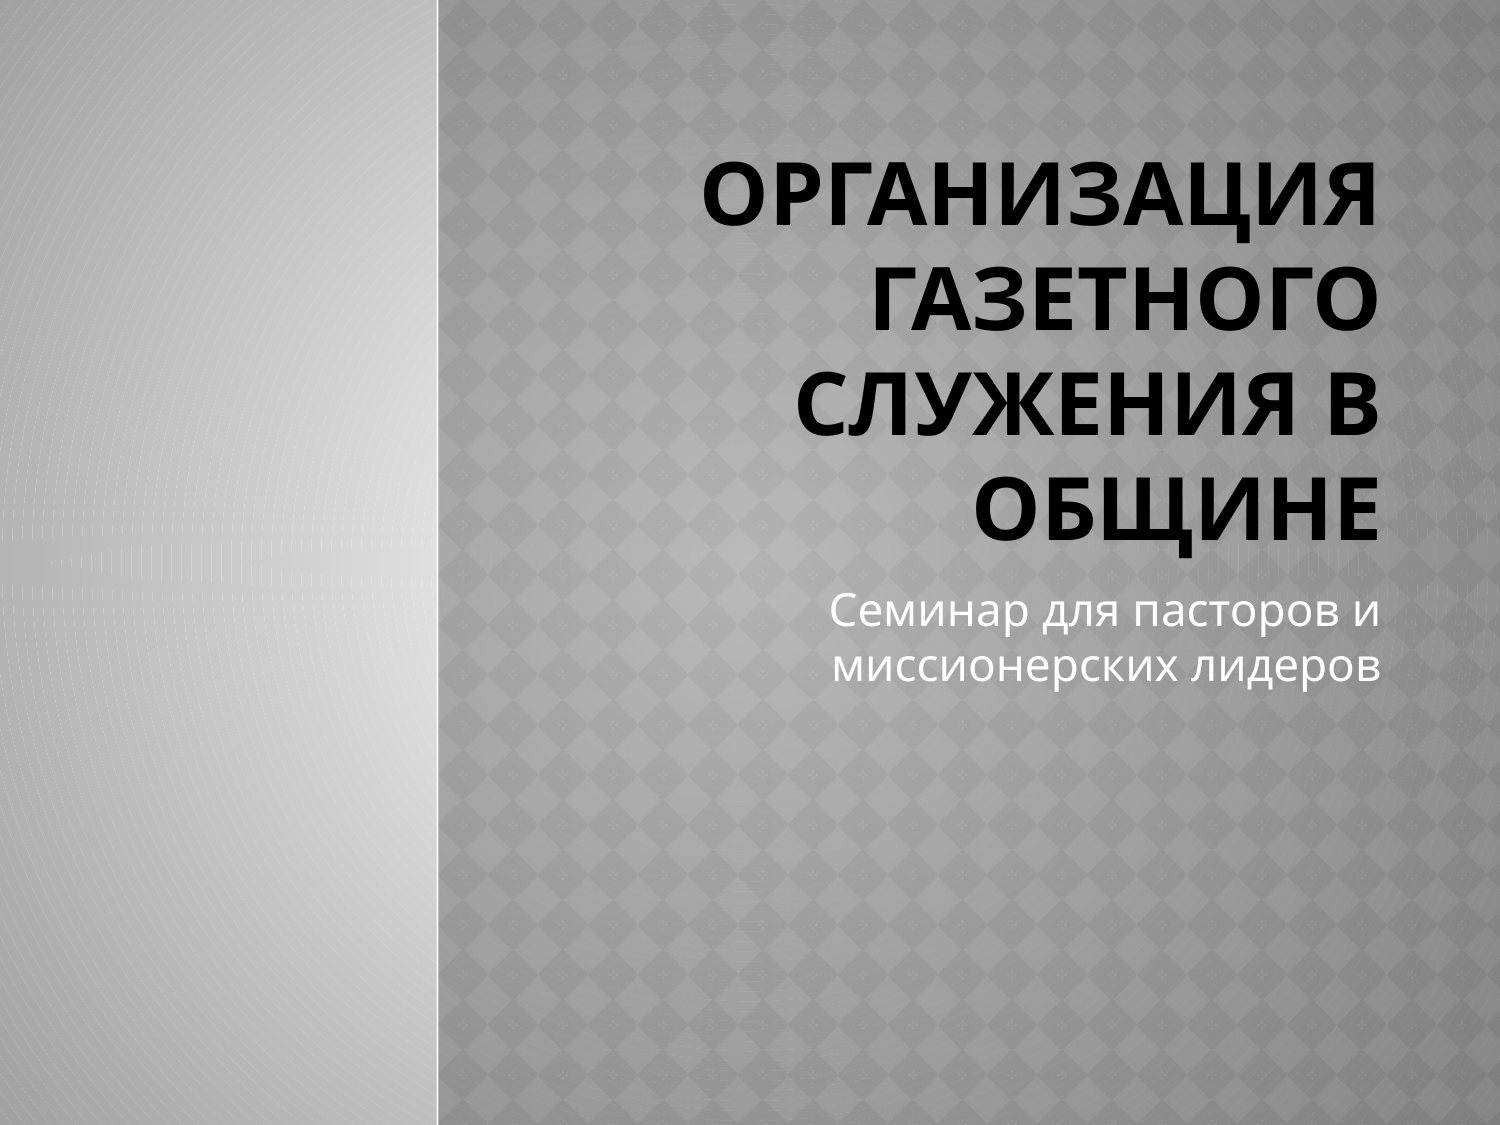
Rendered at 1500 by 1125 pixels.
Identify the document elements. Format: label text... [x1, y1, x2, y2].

subtitle Семинар для пасторов и миссионерских лидеров [550, 580, 1390, 762]
title Организация газетного служения в общине [552, 87, 1390, 558]
